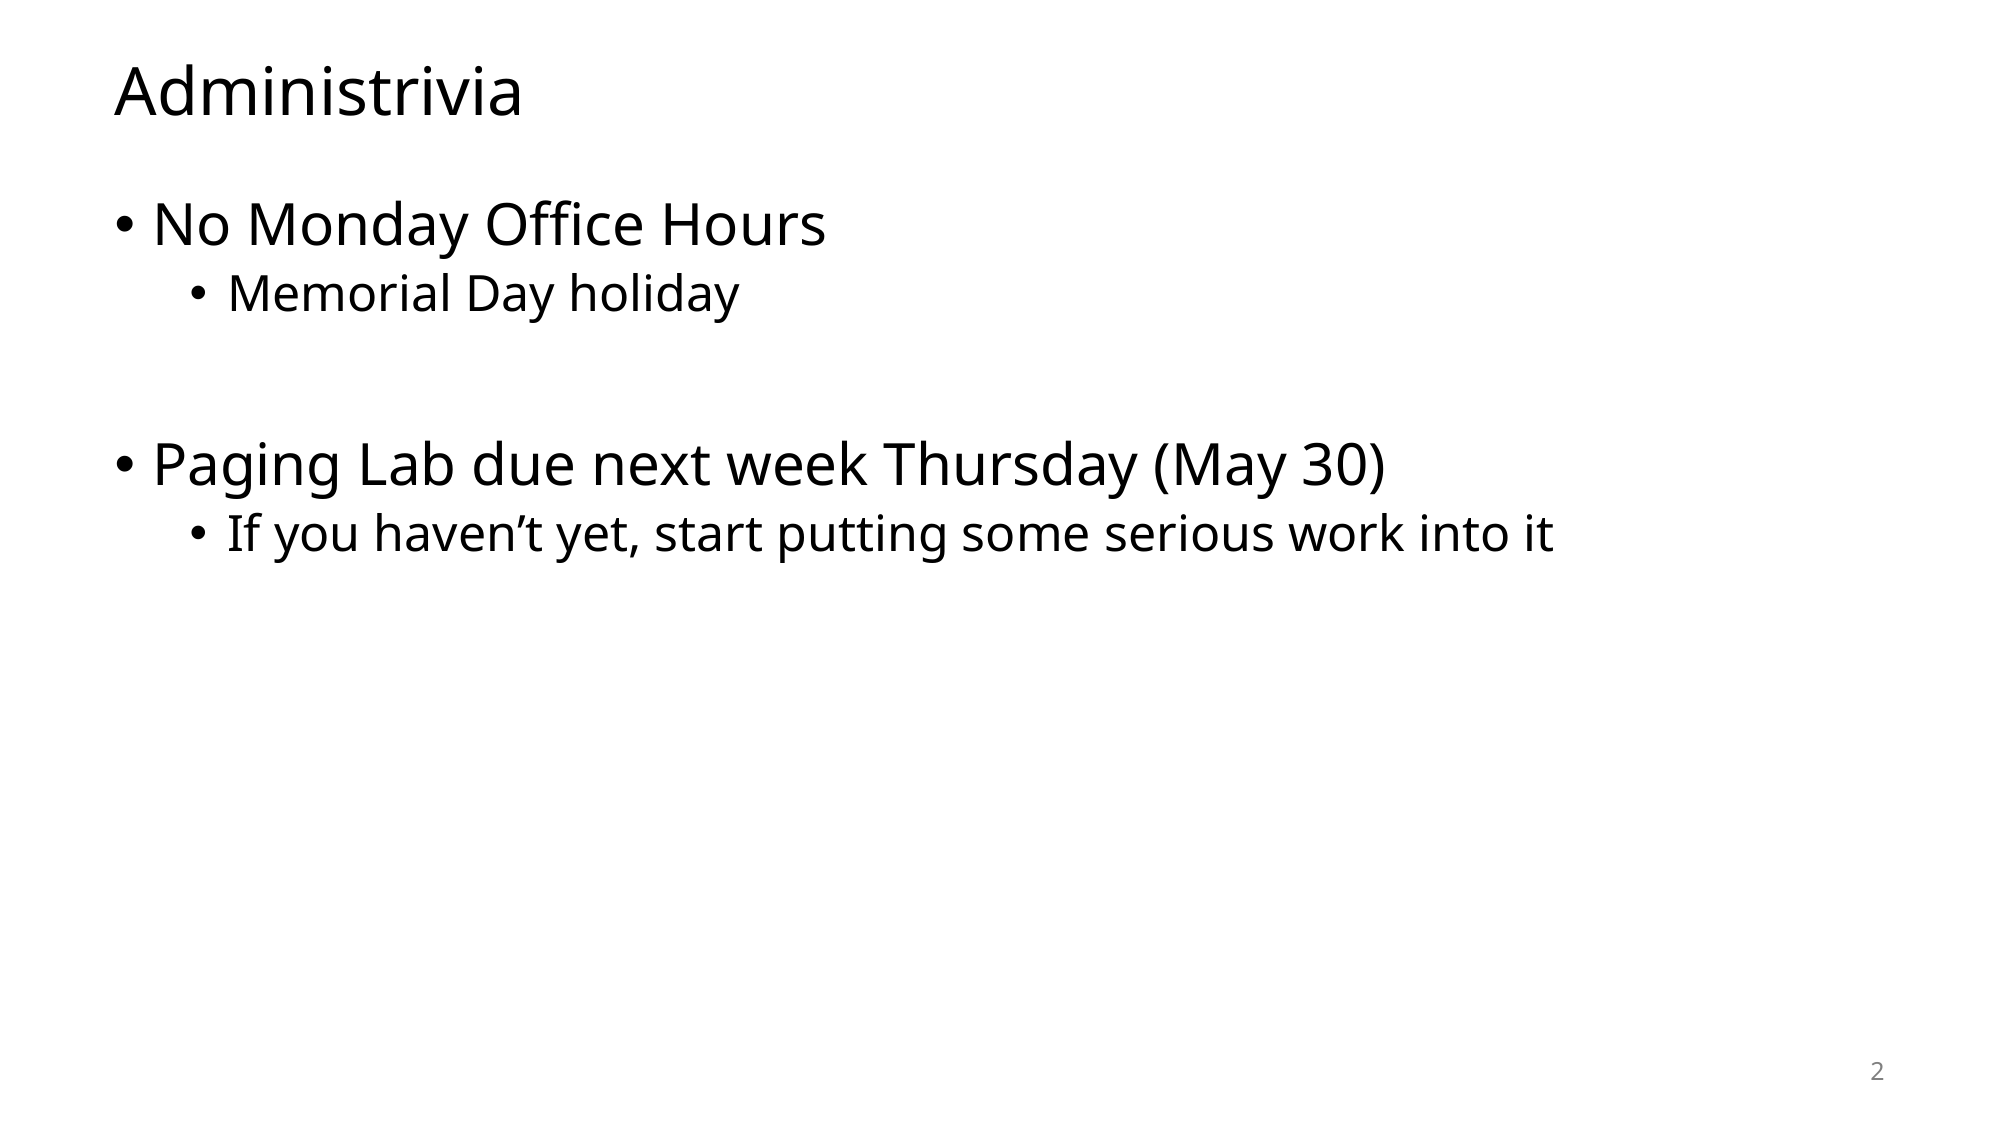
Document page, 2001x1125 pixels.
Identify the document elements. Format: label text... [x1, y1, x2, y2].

slide_number 2 [1749, 1042, 1900, 1103]
list No Monday Office Hours Memorial Day holiday Paging Lab due next week Thursday (May 30) If you haven’t yet, start putting some serious work into it [99, 187, 1900, 1013]
title Administrivia [99, 37, 1900, 150]
